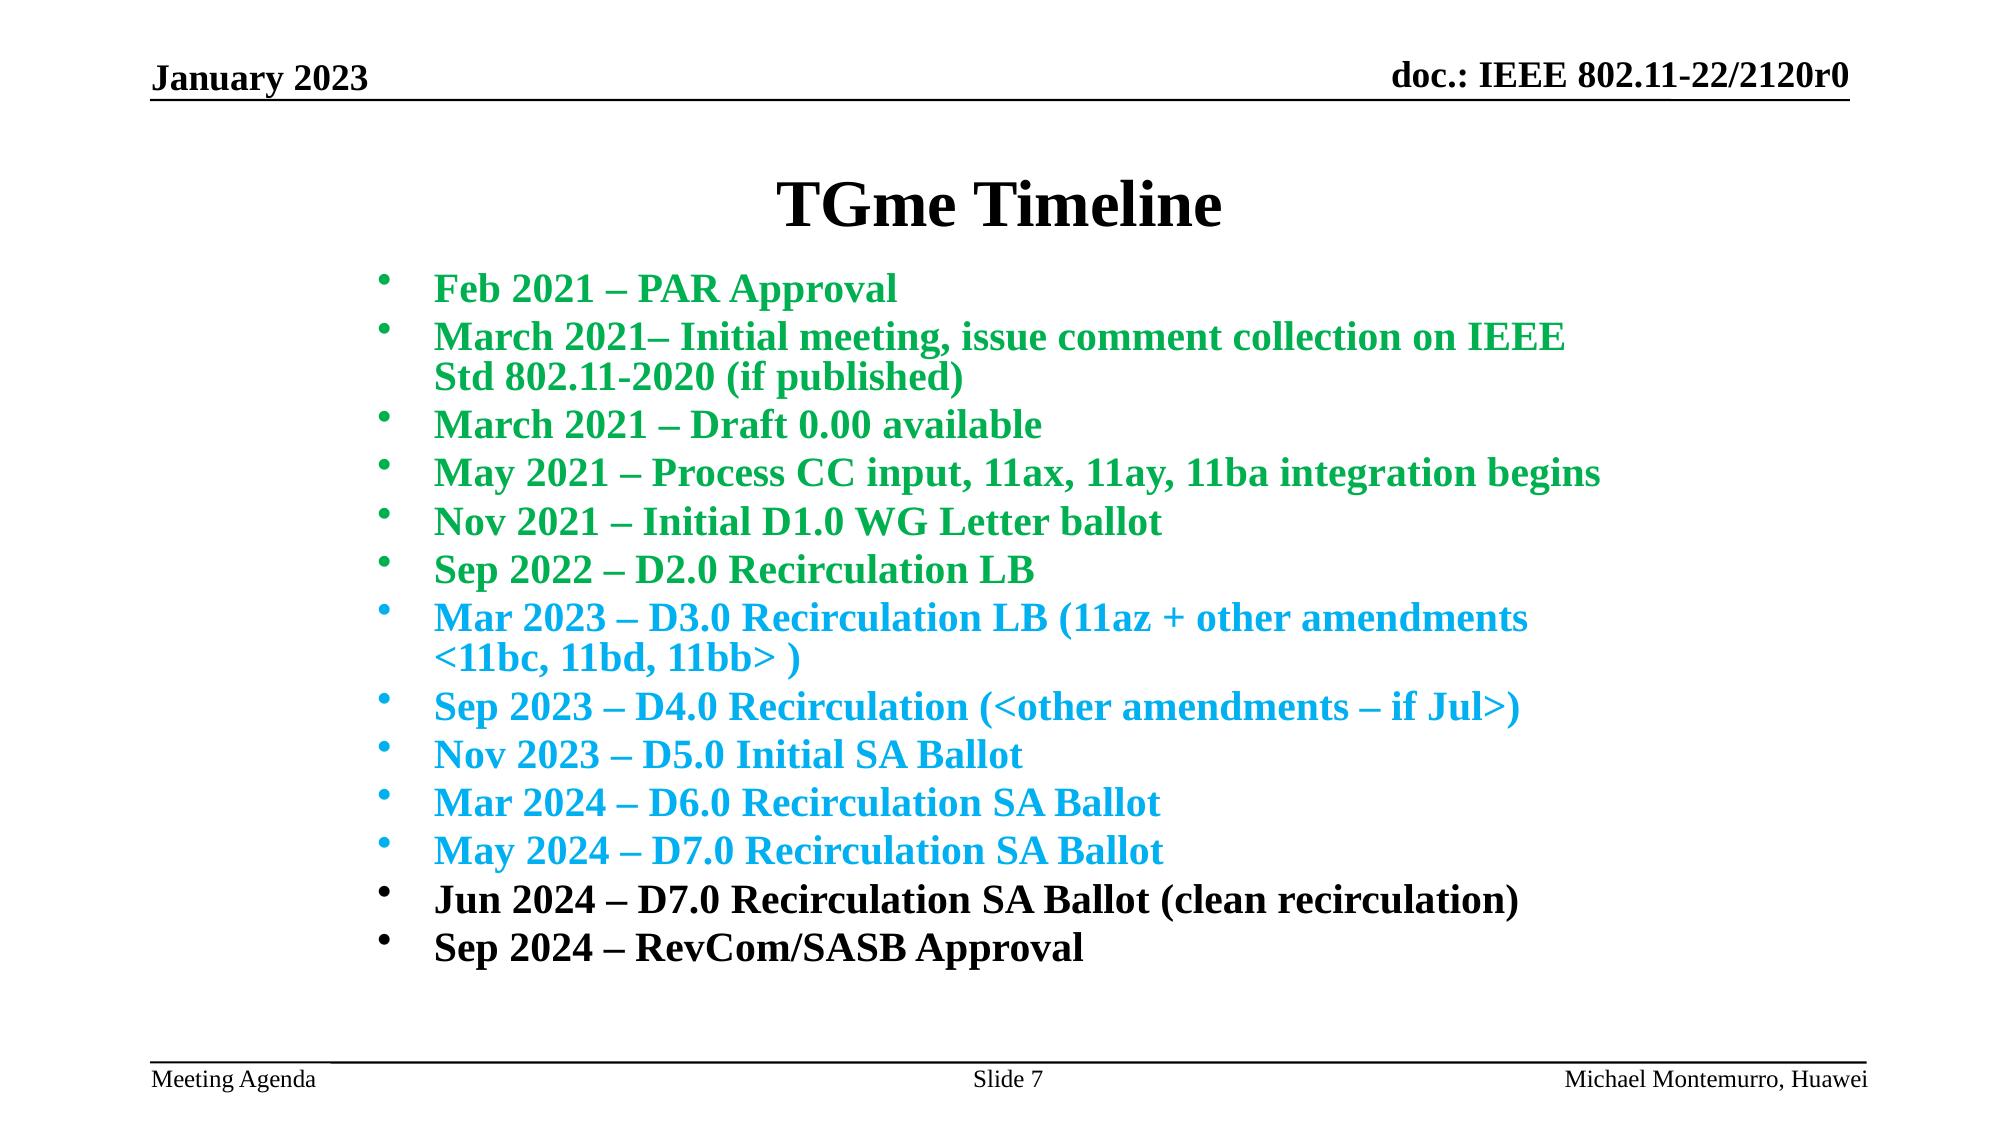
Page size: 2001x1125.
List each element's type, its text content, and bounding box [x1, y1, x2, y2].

title TGme Timeline [150, 112, 1850, 288]
list Feb 2021 – PAR Approval March 2021– Initial meeting, issue comment collection on IEEE Std 802.11-2020 (if published) March 2021 – Draft 0.00 available May 2021 – Process CC input, 11ax, 11ay, 11ba integration begins Nov 2021 – Initial D1.0 WG Letter ballot Sep 2022 – D2.0 Recirculation LB Mar 2023 – D3.0 Recirculation LB (11az + other amendments <11bc, 11bd, 11bb> ) Sep 2023 – D4.0 Recirculation (<other amendments – if Jul>) Nov 2023 – D5.0 Initial SA Ballot Mar 2024 – D6.0 Recirculation SA Ballot May 2024 – D7.0 Recirculation SA Ballot Jun 2024 – D7.0 Recirculation SA Ballot (clean recirculation) Sep 2024 – RevCom/SASB Approval [362, 288, 1638, 938]
slide_number Slide 7 [972, 1061, 1045, 1093]
footer Michael Montemurro, Huawei [1266, 1061, 1869, 1093]
